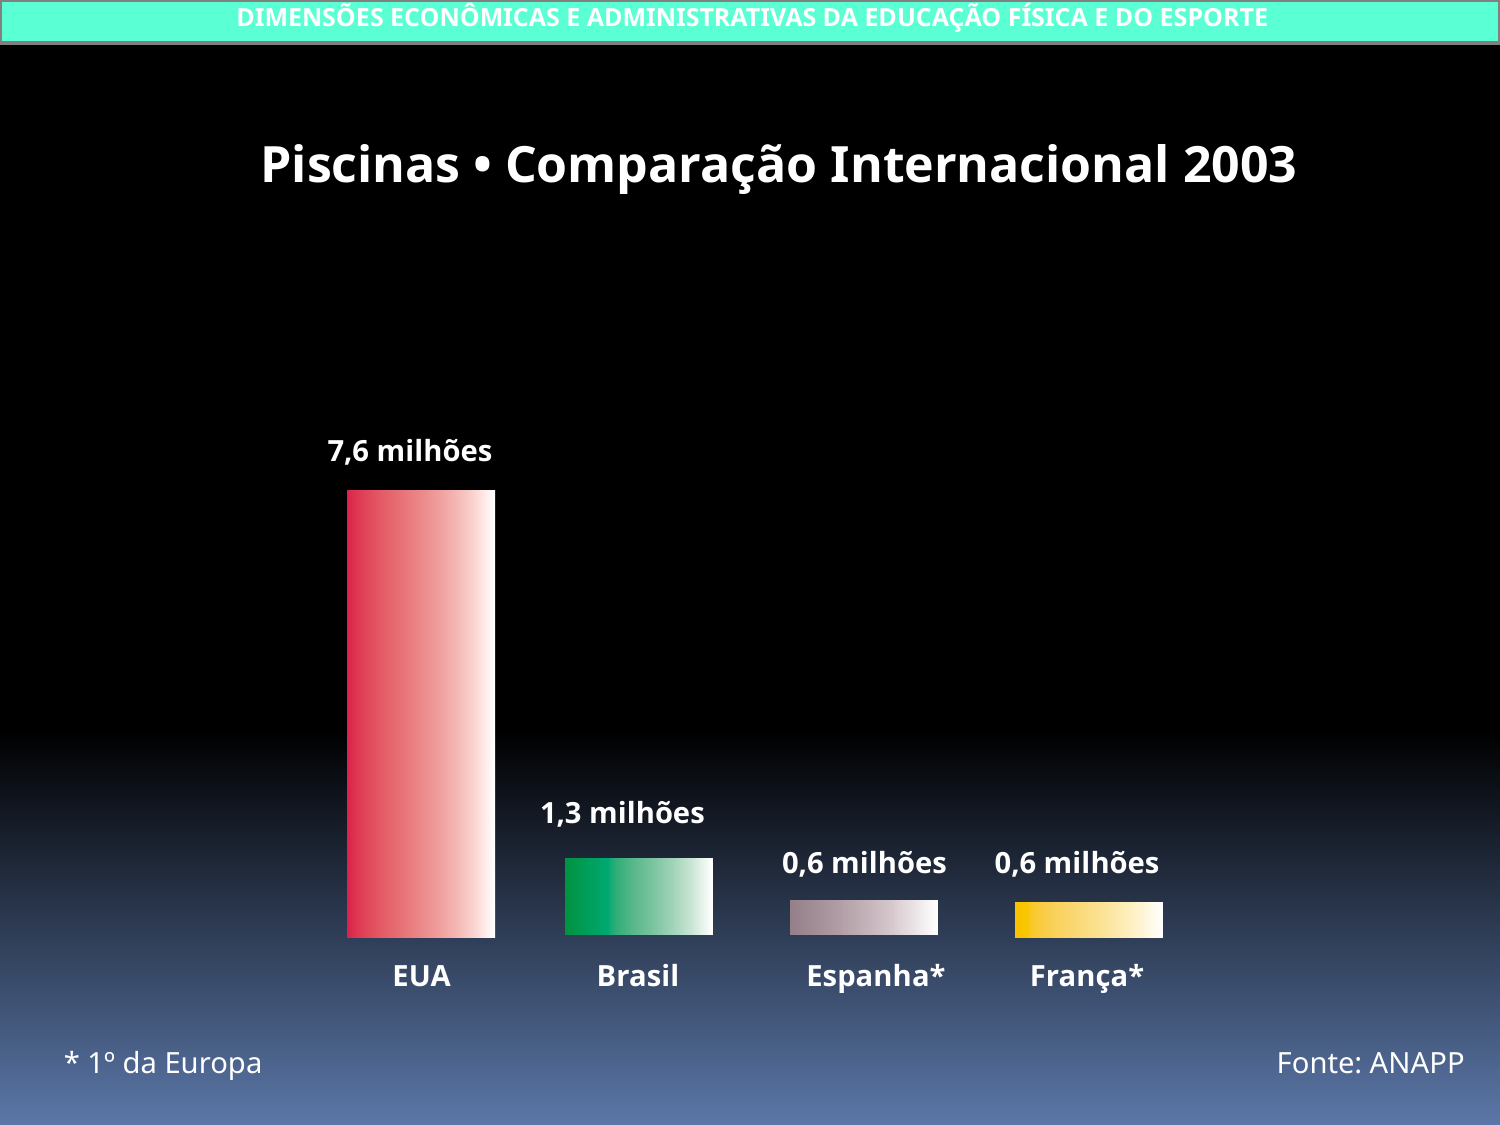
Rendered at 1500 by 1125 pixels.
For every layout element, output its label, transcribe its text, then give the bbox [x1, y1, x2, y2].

text_box Brasil [581, 949, 695, 1000]
text_box França* [1015, 950, 1160, 1000]
text_box Piscinas • Comparação Internacional 2003 [245, 124, 1313, 200]
text_box 0,6 milhões [979, 837, 1175, 888]
text_box 7,6 milhões [312, 424, 508, 475]
text_box Espanha* [791, 949, 961, 1000]
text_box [0, 0, 1500, 44]
text_box 1,3 milhões [525, 787, 720, 838]
text_box Fonte: ANAPP [1261, 1037, 1481, 1088]
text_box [344, 487, 498, 942]
text_box * 1º da Europa [49, 1037, 278, 1088]
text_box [787, 897, 940, 938]
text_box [562, 855, 715, 938]
text_box EUA [377, 951, 467, 1000]
text_box 0,6 milhões [767, 837, 963, 888]
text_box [1012, 899, 1165, 941]
